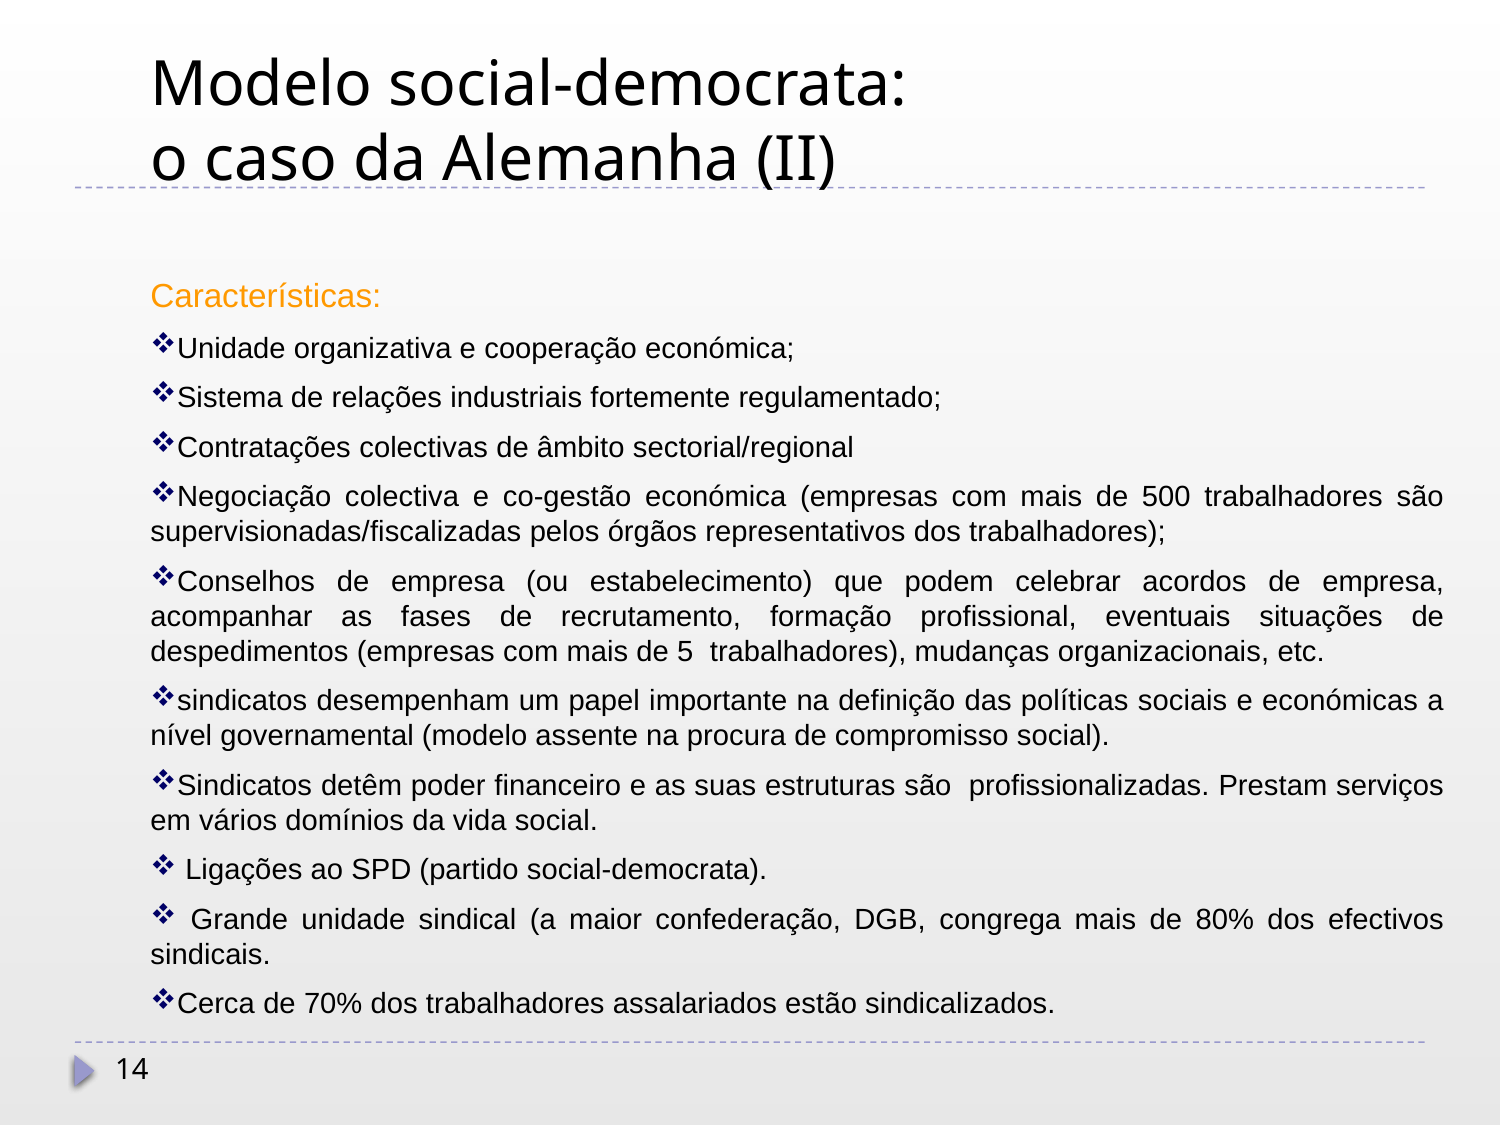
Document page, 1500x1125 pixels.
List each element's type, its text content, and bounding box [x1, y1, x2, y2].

slide_number 14 [100, 1042, 426, 1103]
text_box Características: Unidade organizativa e cooperação económica; Sistema de relações industriais fortemente regulamentado; Contratações colectivas de âmbito sectorial/regional Negociação colectiva e co-gestão económica (empresas com mais de 500 trabalhadores são supervisionadas/fiscalizadas pelos órgãos representativos dos trabalhadores); Conselhos de empresa (ou estabelecimento) que podem celebrar acordos de empresa, acompanhar as fases de recrutamento, formação profissional, eventuais situações de despedimentos (empresas com mais de 5 trabalhadores), mudanças organizacionais, etc. sindicatos desempenham um papel importante na definição das políticas sociais e económicas a nível governamental (modelo assente na procura de compromisso social). Sindicatos detêm poder financeiro e as suas estruturas são profissionalizadas. Prestam serviços em vários domínios da vida social. Ligações ao SPD (partido social-democrata). Grande unidade sindical (a maior confederação, DGB, congrega mais de 80% dos efectivos sindicais. Cerca de 70% dos trabalhadores assalariados estão sindicalizados. [135, 267, 1461, 1077]
title Modelo social-democrata: o caso da Alemanha (II) [135, 0, 1400, 200]
